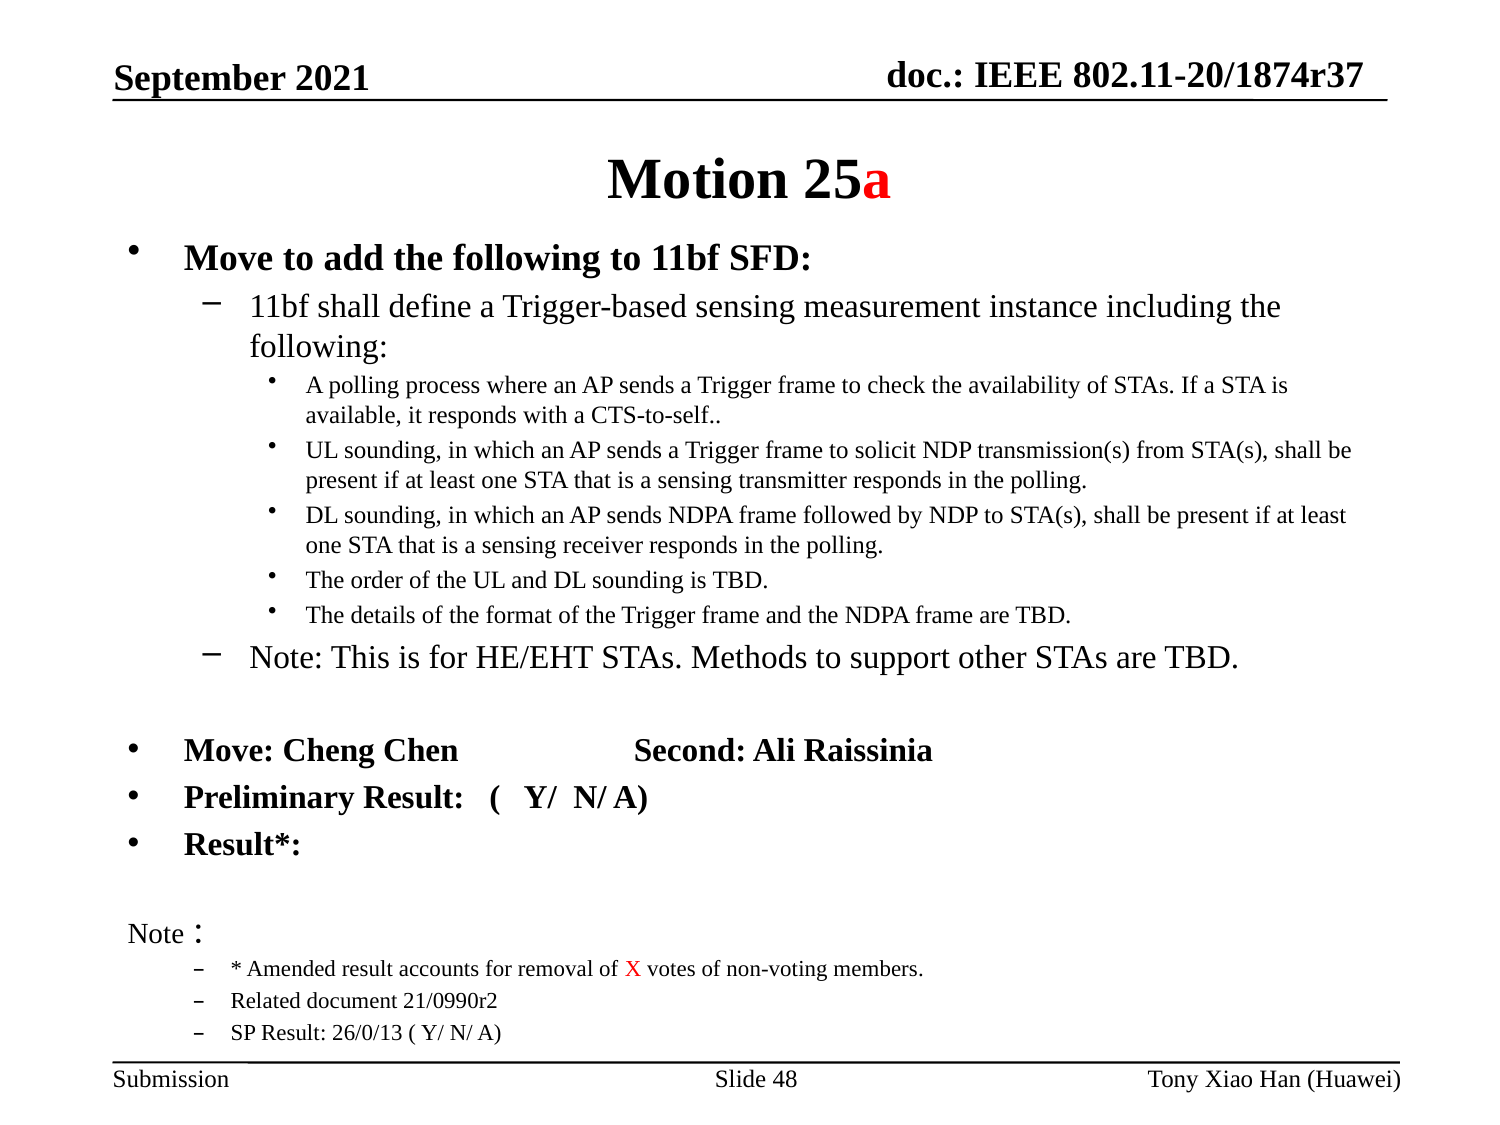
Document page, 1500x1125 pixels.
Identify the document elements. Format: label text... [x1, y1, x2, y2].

footer Tony Xiao Han (Huawei) [999, 1061, 1402, 1093]
text_box Move to add the following to 11bf SFD: 11bf shall define a Trigger-based sensing measurement instance including the following: A polling process where an AP sends a Trigger frame to check the availability of STAs. If a STA is available, it responds with a CTS-to-self.. UL sounding, in which an AP sends a Trigger frame to solicit NDP transmission(s) from STA(s), shall be present if at least one STA that is a sensing transmitter responds in the polling. DL sounding, in which an AP sends NDPA frame followed by NDP to STA(s), shall be present if at least one STA that is a sensing receiver responds in the polling. The order of the UL and DL sounding is TBD. The details of the format of the Trigger frame and the NDPA frame are TBD. Note: This is for HE/EHT STAs. Methods to support other STAs are TBD. Move: Cheng Chen Second: Ali Raissinia Preliminary Result: ( Y/ N/ A) Result*: Note： * Amended result accounts for removal of X votes of non-voting members. Related document 21/0990r2 SP Result: 26/0/13 ( Y/ N/ A) [112, 224, 1388, 888]
slide_number Slide 48 [712, 1061, 800, 1093]
text_box Motion 25a [112, 87, 1388, 224]
